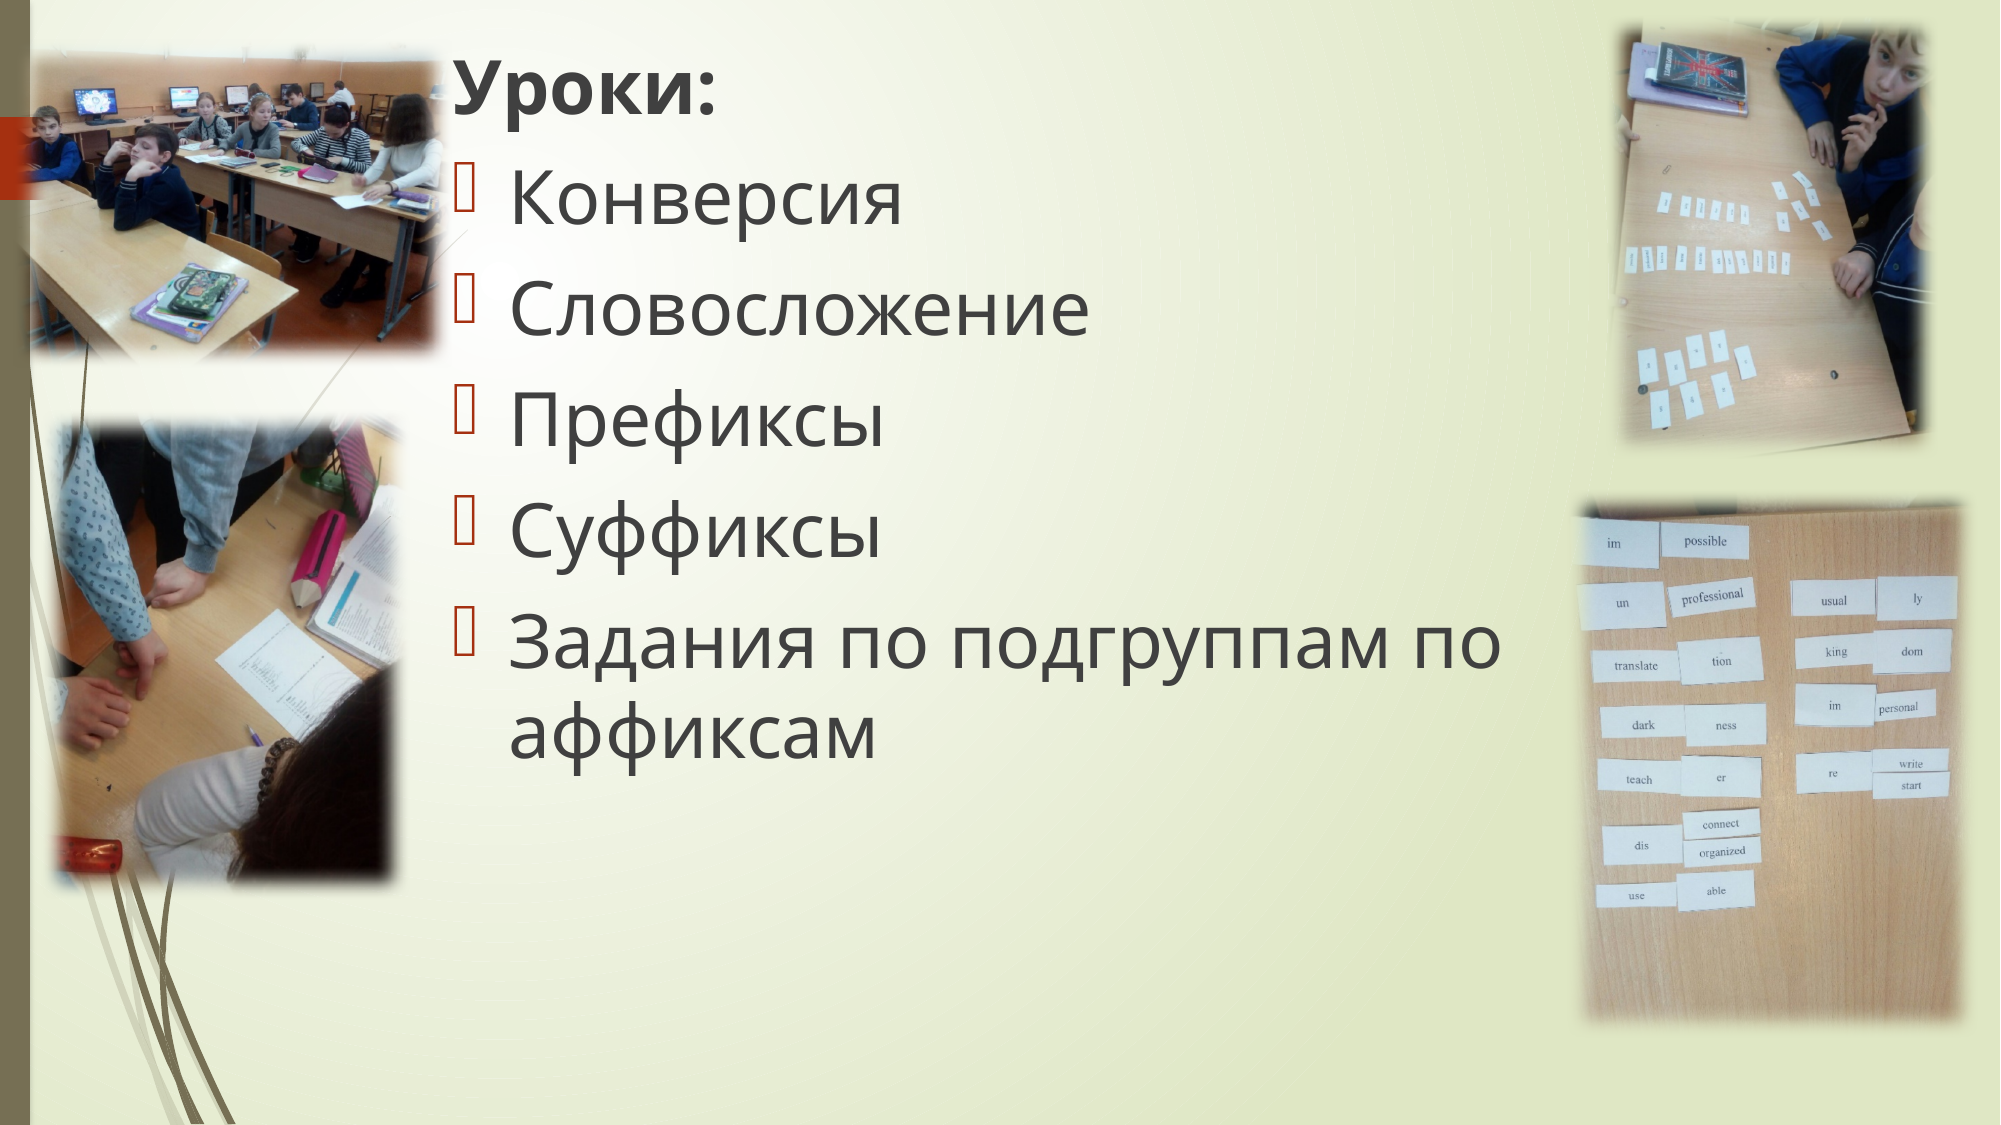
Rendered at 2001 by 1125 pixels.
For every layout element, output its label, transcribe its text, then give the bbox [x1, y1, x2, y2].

list Уроки: Конверсия Словосложение Префиксы Суффиксы Задания по подгруппам по аффиксам [437, 31, 1522, 827]
picture [1497, 517, 2000, 1010]
picture [13, 39, 452, 369]
picture [1605, 14, 1939, 460]
picture [41, 408, 410, 901]
